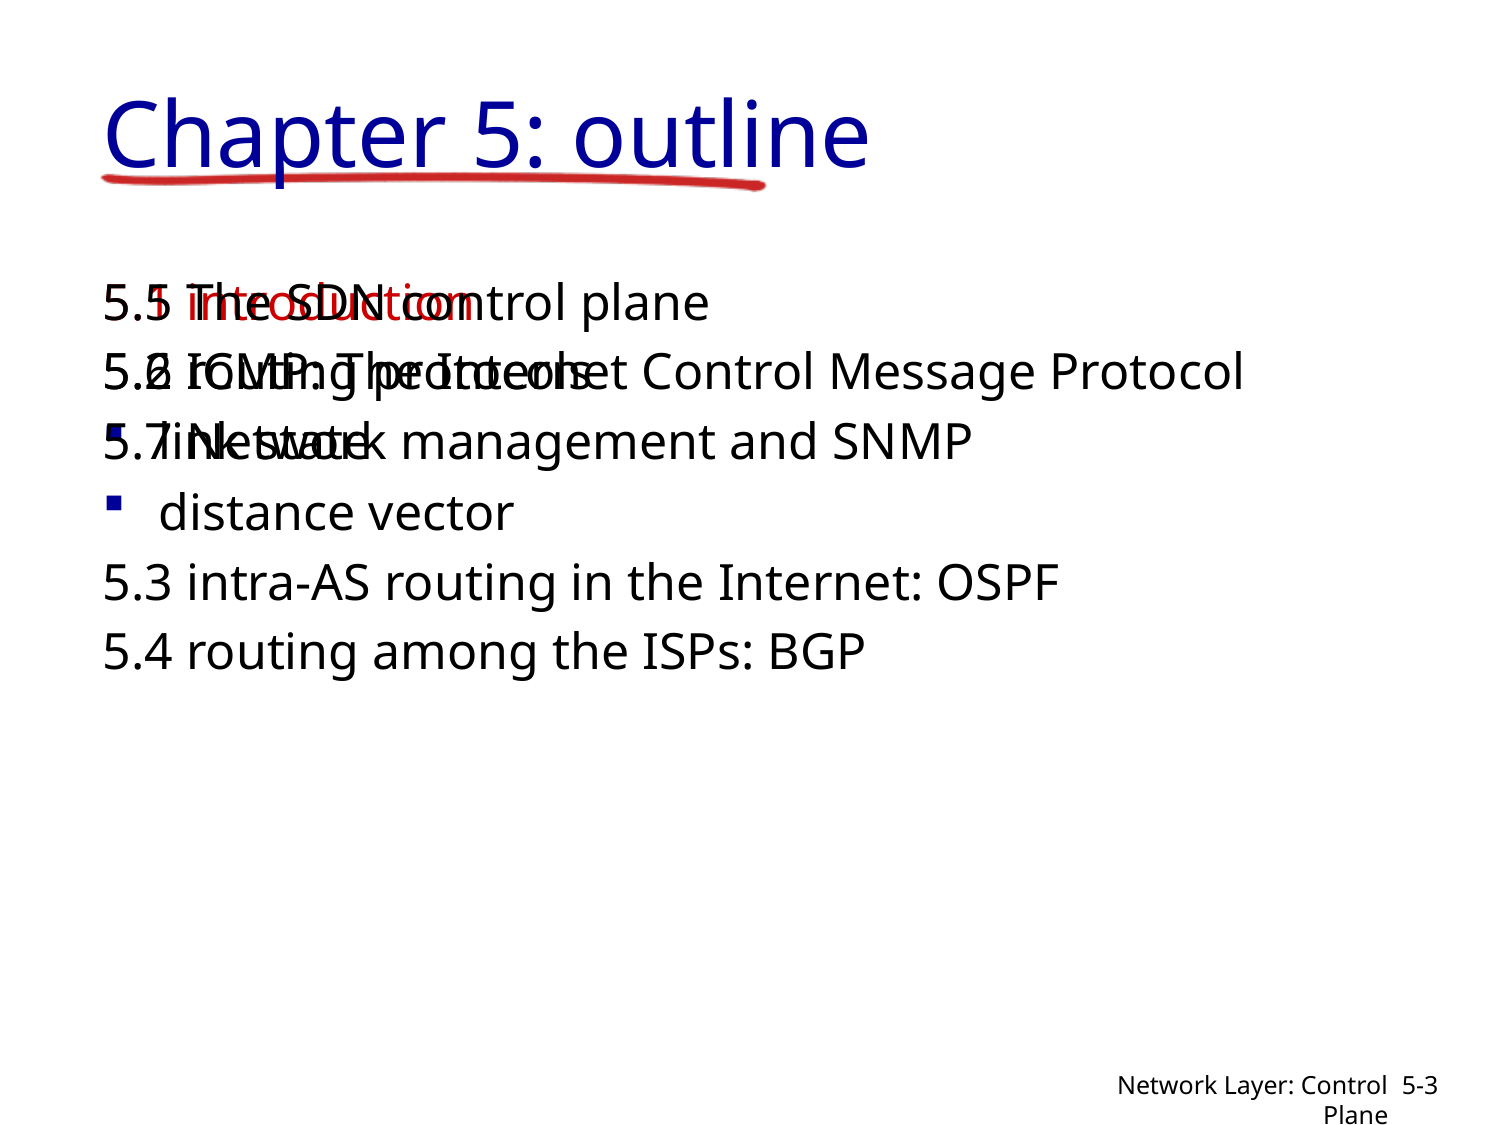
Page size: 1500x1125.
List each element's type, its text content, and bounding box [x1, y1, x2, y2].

slide_number 5-3 [1387, 1062, 1463, 1107]
footer Network Layer: Control Plane [1045, 1062, 1404, 1102]
text_box Chapter 5: outline [87, 37, 1363, 225]
picture [98, 167, 774, 197]
list 5.5 The SDN control plane 5.6 ICMP: The Internet Control Message Protocol 5.7 Network management and SNMP [87, 262, 1363, 1025]
